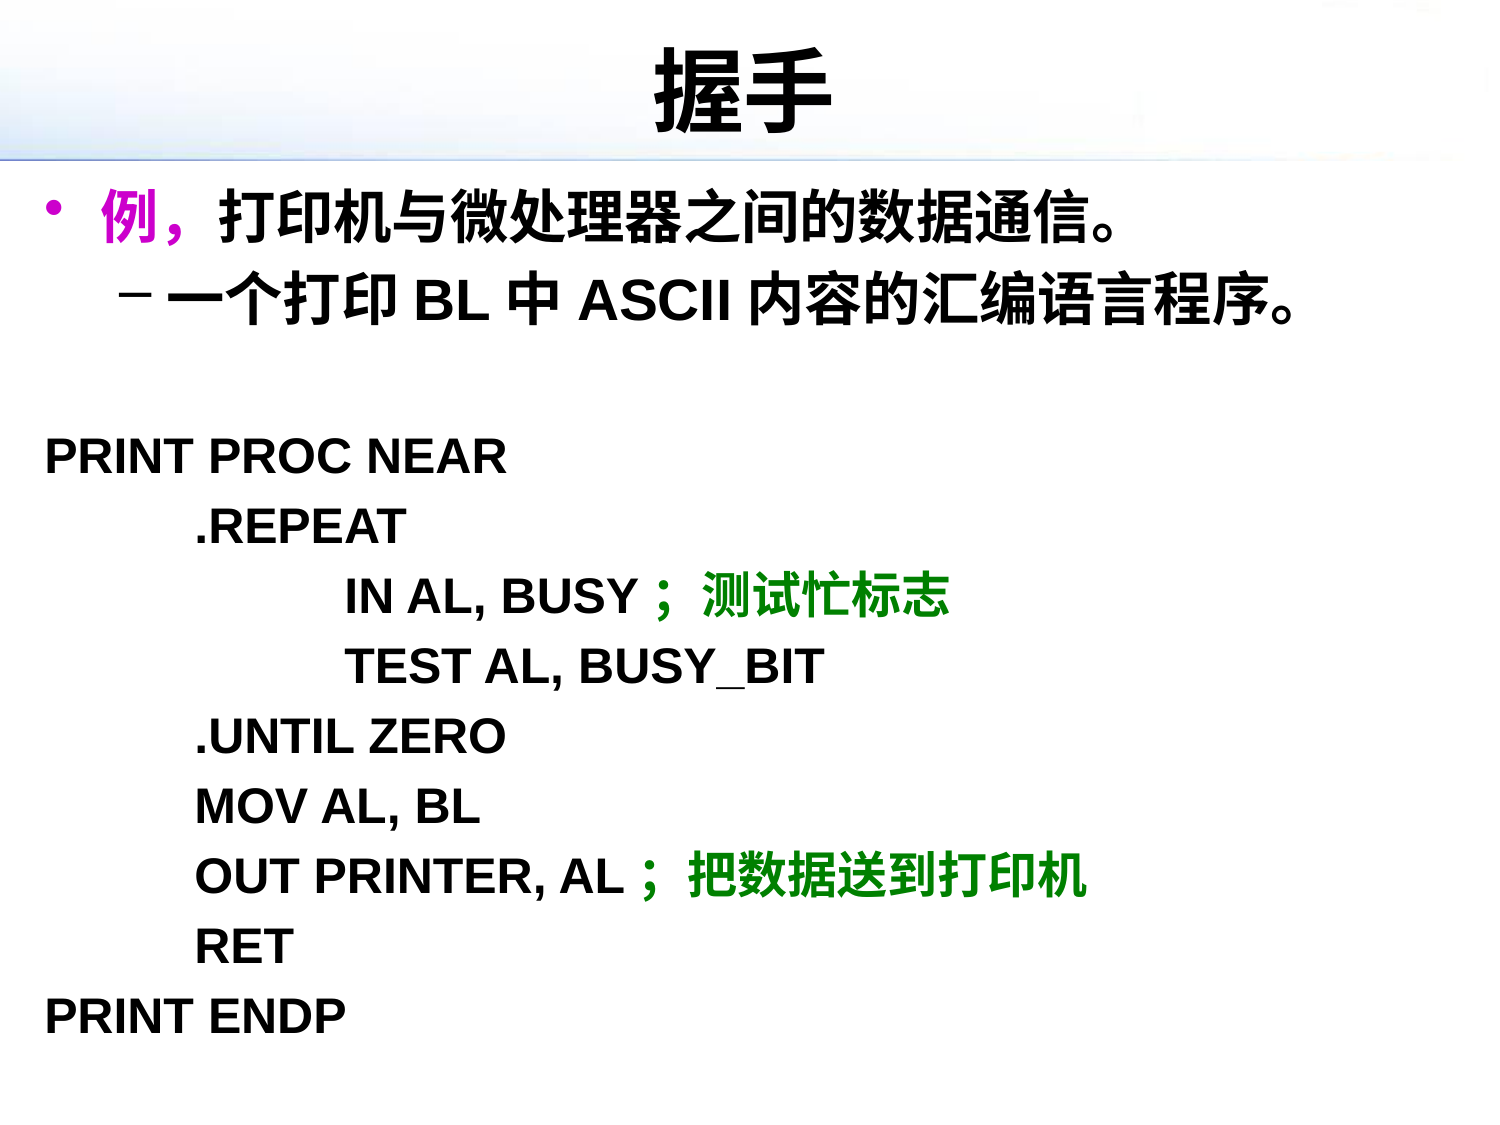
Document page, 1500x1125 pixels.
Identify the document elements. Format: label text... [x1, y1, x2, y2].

picture [0, 0, 1500, 161]
list 例，打印机与微处理器之间的数据通信。 一个打印BL中ASCII内容的汇编语言程序。 PRINT PROC NEAR .REPEAT IN AL, BUSY；测试忙标志 TEST AL, BUSY_BIT .UNTIL ZERO MOV AL, BL OUT PRINTER, AL；把数据送到打印机 RET PRINT ENDP [29, 172, 1459, 1071]
title 握手 [29, 31, 1459, 147]
